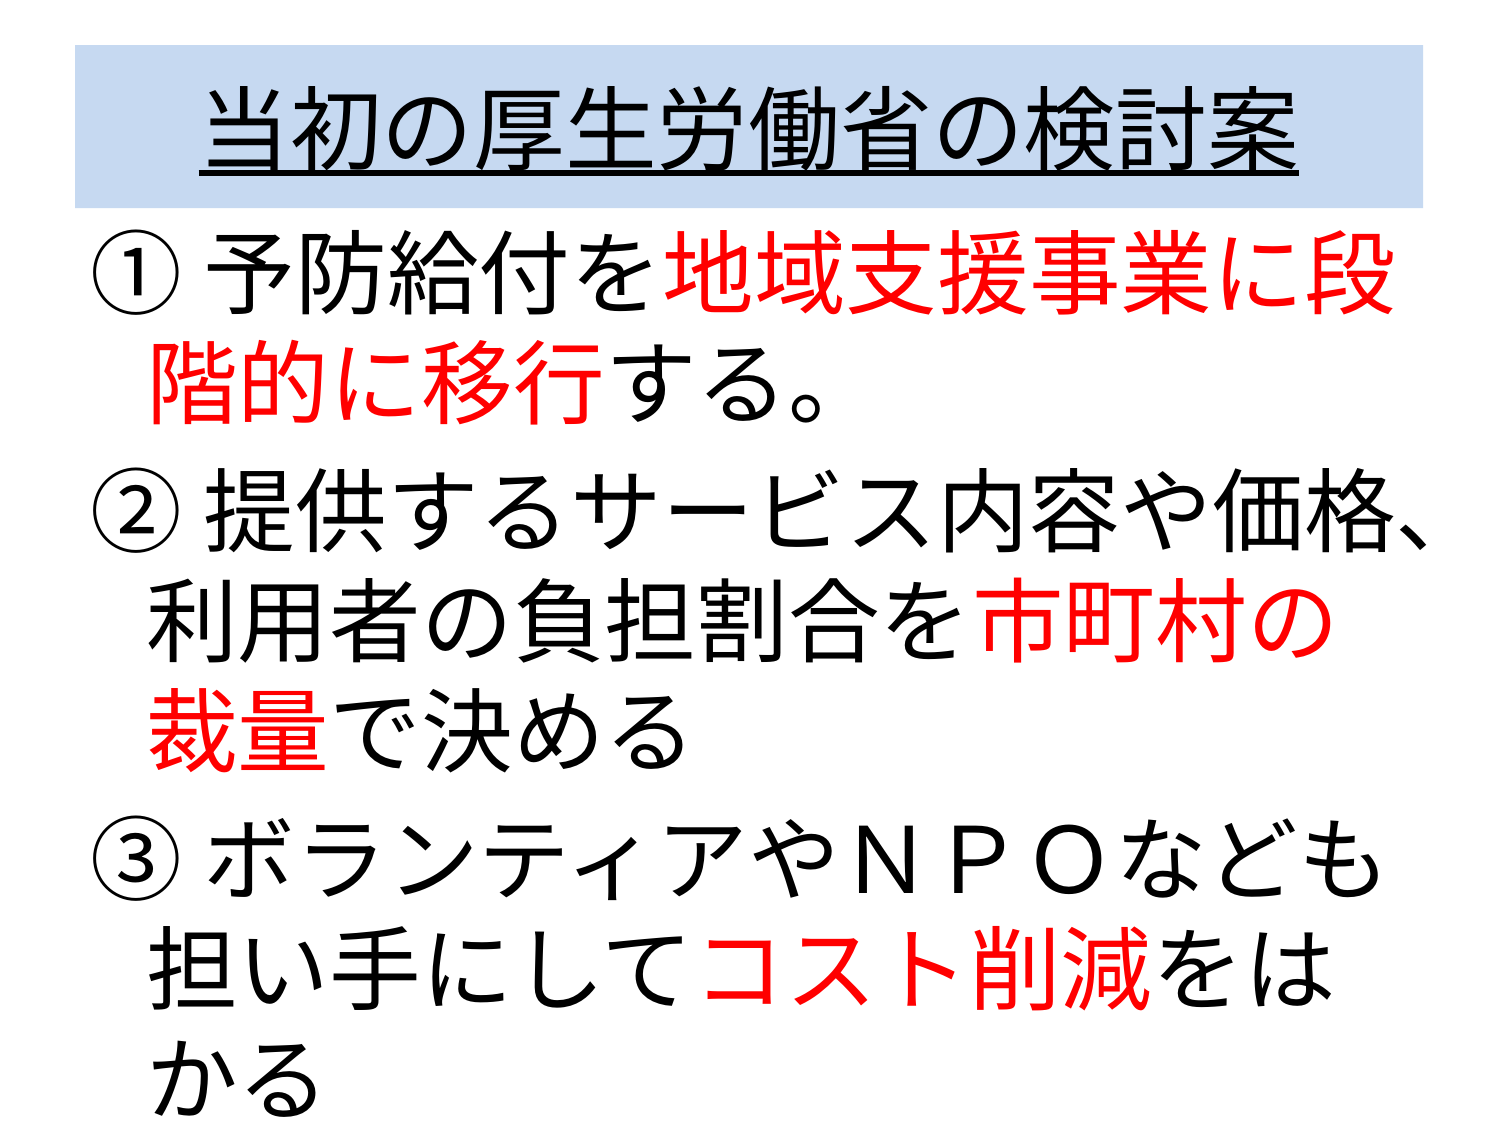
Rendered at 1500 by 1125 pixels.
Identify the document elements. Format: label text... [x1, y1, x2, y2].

list ①予防給付を地域支援事業に段階的に移行する。 ②提供するサービス内容や価格、利用者の負担割合を市町村の裁量で決める ③ボランティアやＮＰＯなども担い手にしてコスト削減をはかる [75, 208, 1425, 1005]
title 当初の厚生労働省の検討案 [75, 45, 1424, 208]
